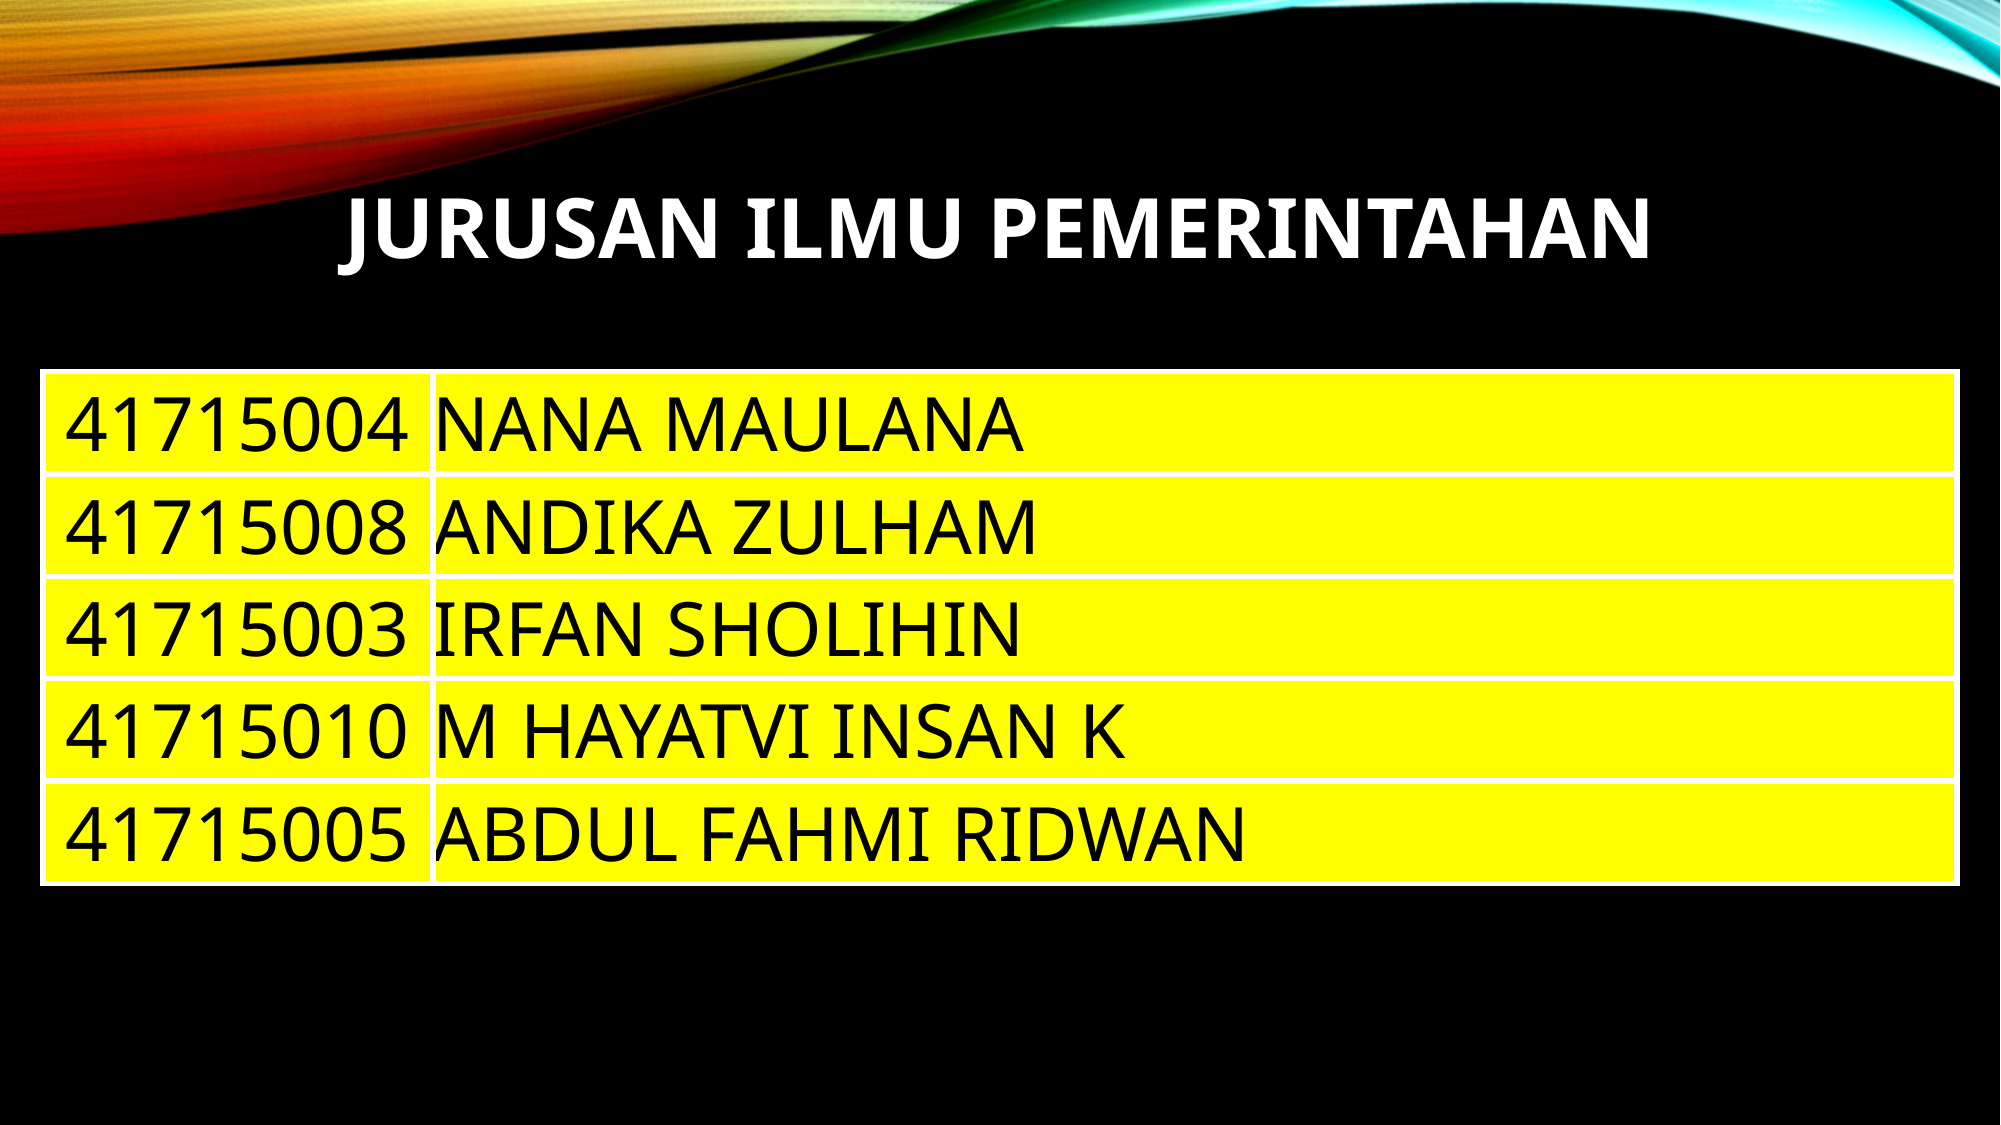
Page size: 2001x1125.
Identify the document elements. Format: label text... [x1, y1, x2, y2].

table_cell 41715005 [46, 784, 430, 881]
table_cell M HAYATVI INSAN K [436, 681, 1954, 778]
table_cell 41715003 [46, 579, 430, 676]
table_cell IRFAN SHOLIHIN [436, 579, 1954, 676]
table_cell ANDIKA ZULHAM [436, 477, 1954, 574]
table_cell 41715010 [46, 681, 430, 778]
table_cell 41715008 [46, 477, 430, 574]
picture [0, 0, 2000, 125]
table_header NANA MAULANA [436, 374, 1954, 471]
title Jurusan ILMU pemerintahan [0, 125, 2000, 338]
table_cell ABDUL FAHMI RIDWAN [436, 784, 1954, 881]
table_header 41715004 [46, 374, 430, 471]
